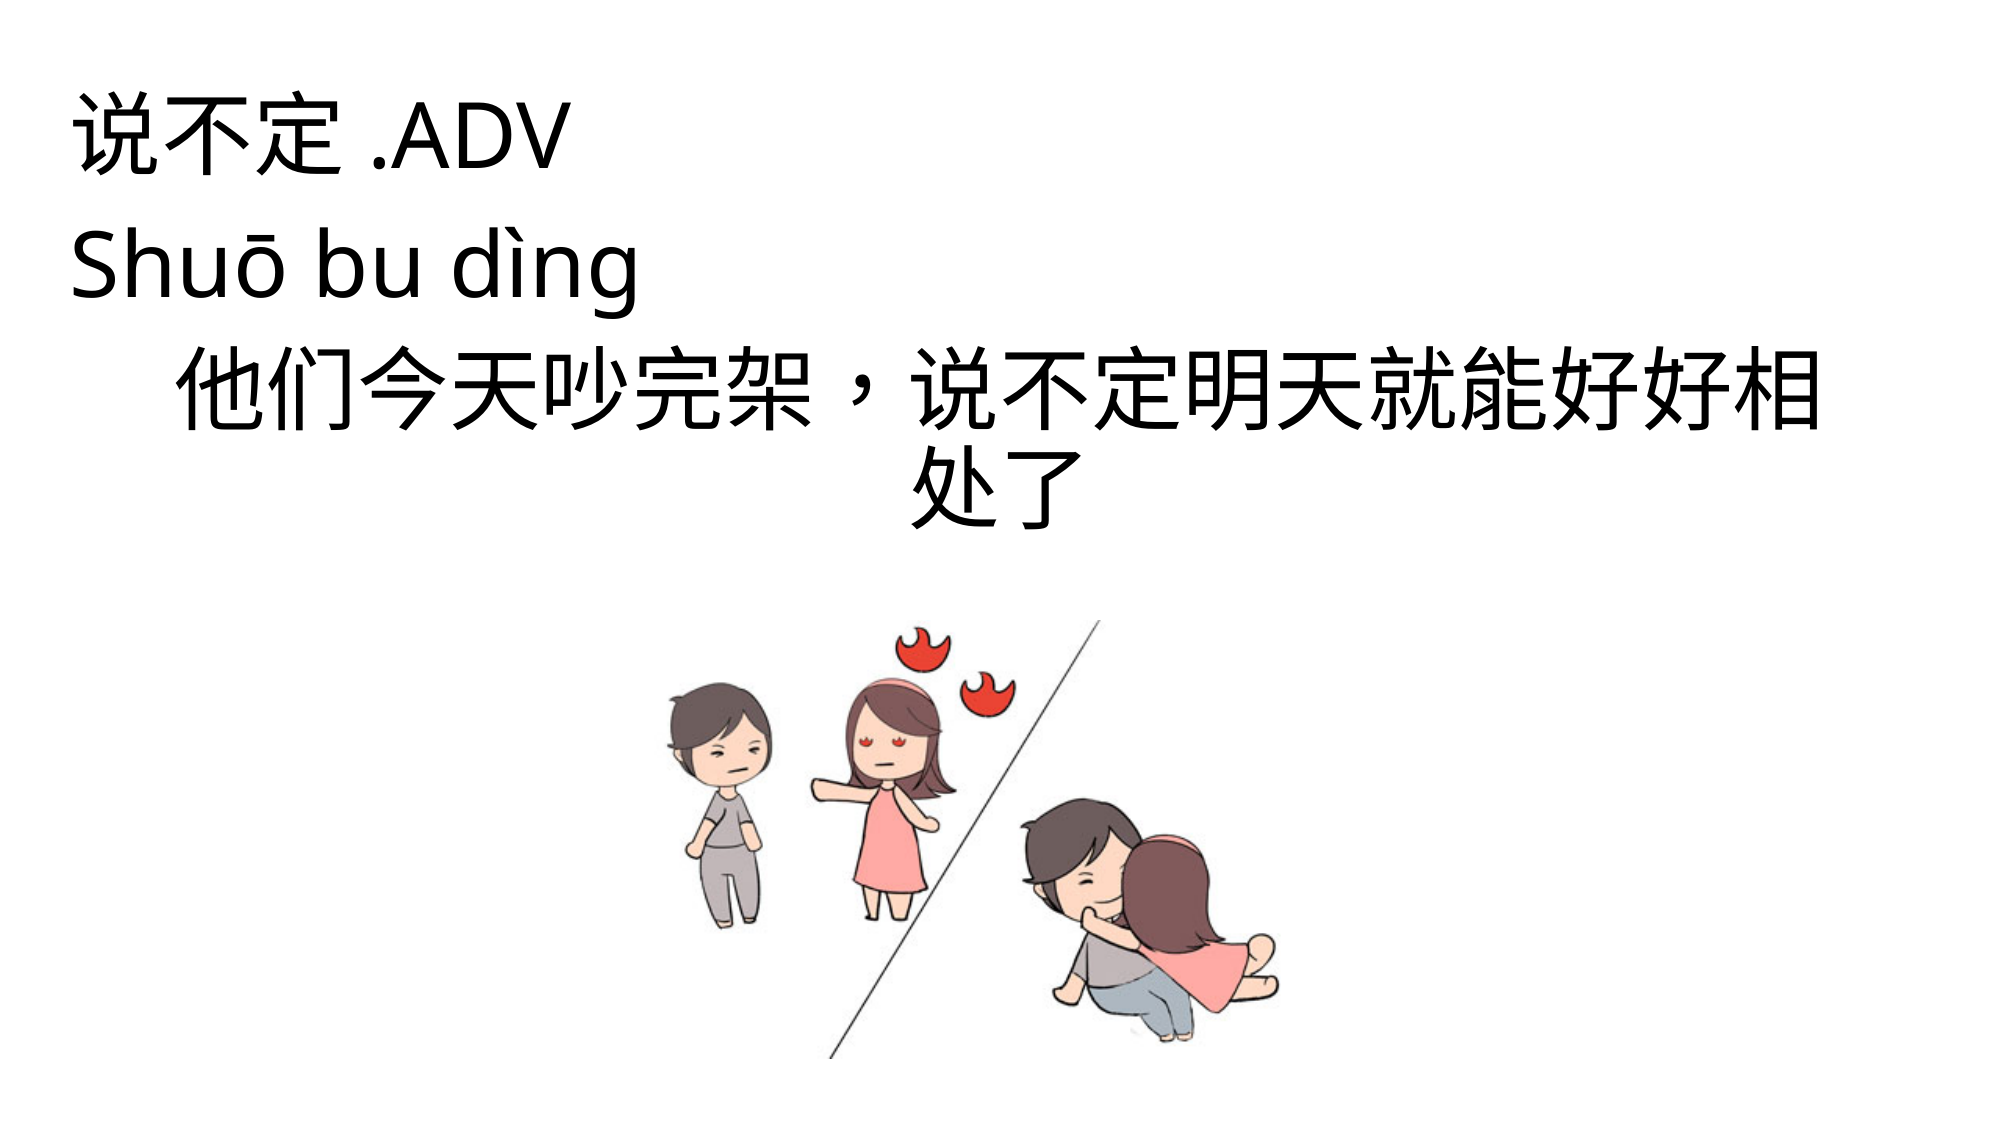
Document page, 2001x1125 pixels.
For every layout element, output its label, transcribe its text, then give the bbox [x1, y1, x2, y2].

text_box Shuō bu dìng [54, 197, 605, 337]
title 说不定.ADV [55, 38, 1831, 197]
text_box [605, 120, 2000, 394]
picture [630, 620, 1287, 1059]
text_box 他们今天吵完架，说不定明天就能好好相处了 [137, 334, 1863, 552]
